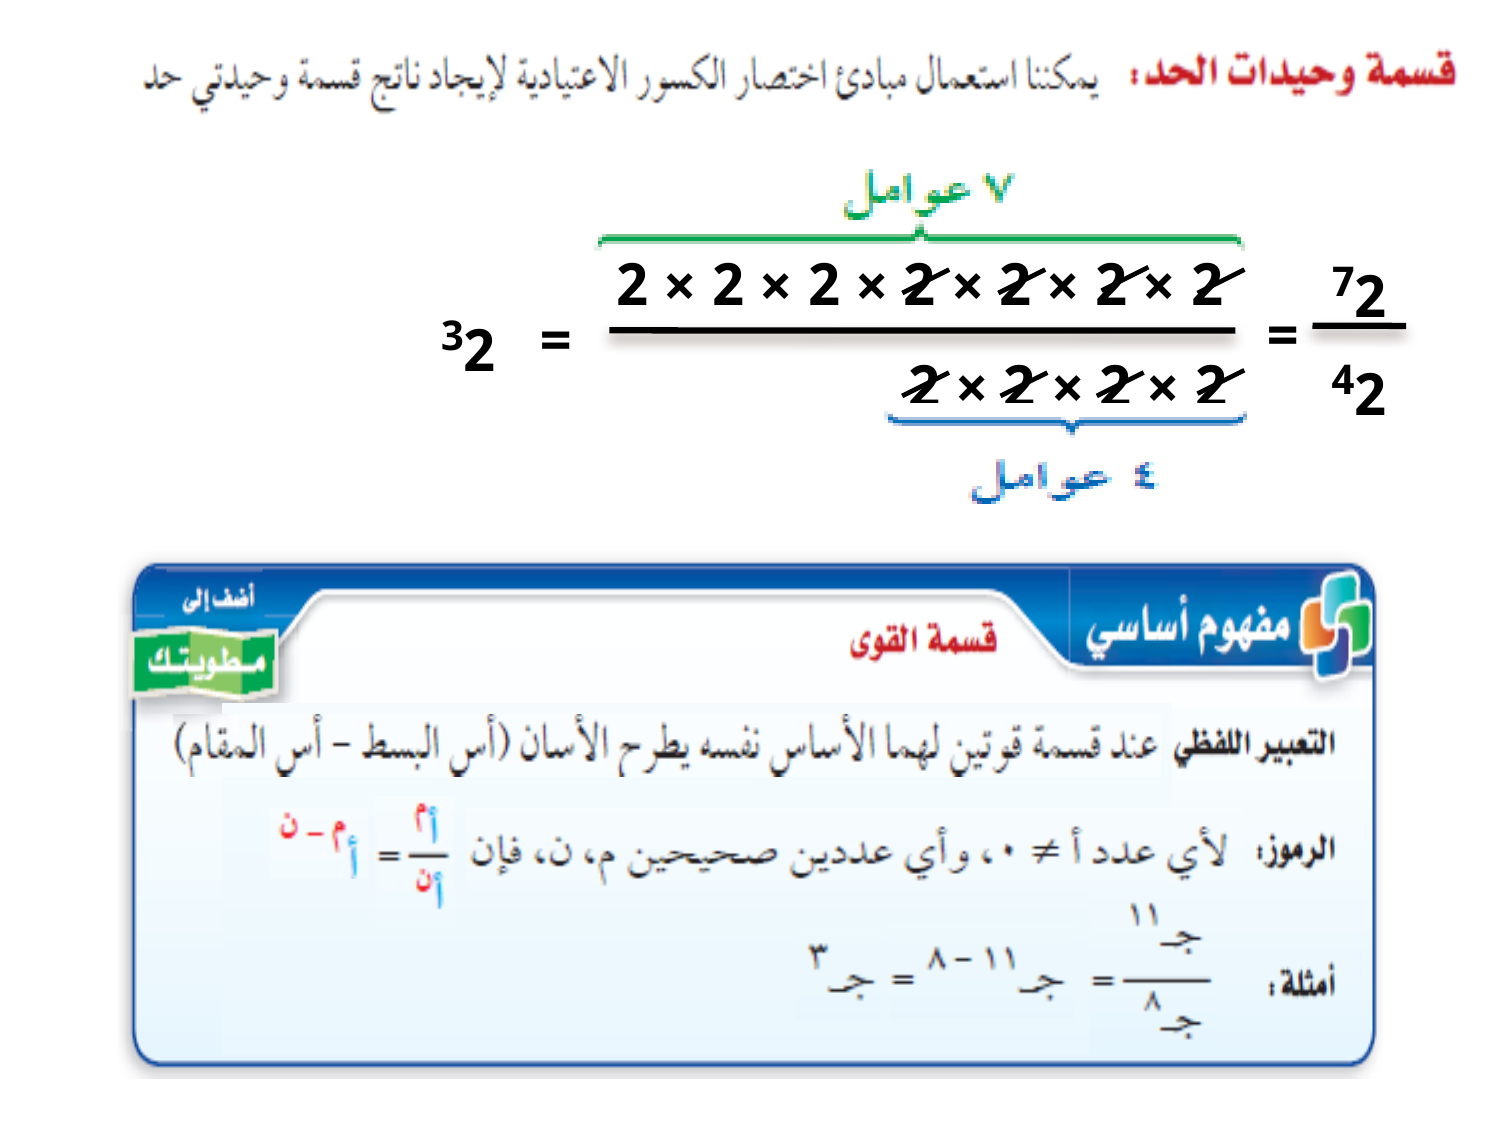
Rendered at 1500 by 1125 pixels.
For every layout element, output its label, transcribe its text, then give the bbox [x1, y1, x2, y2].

text_box = [528, 293, 598, 379]
picture [1122, 34, 1466, 106]
text_box 2 × 2 × 2 × 2 × 2 × 2 × 2 [527, 239, 1231, 325]
text_box 32 [410, 293, 528, 394]
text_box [1241, 239, 1430, 424]
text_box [116, 550, 1384, 1079]
picture [466, 808, 1243, 1054]
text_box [1101, 266, 1149, 291]
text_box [1197, 269, 1245, 294]
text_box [1000, 372, 1048, 397]
picture [140, 37, 1107, 120]
picture [875, 403, 1271, 516]
picture [590, 163, 1255, 259]
picture [173, 714, 1161, 777]
picture [796, 927, 880, 1022]
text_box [1197, 369, 1245, 394]
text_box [901, 372, 950, 397]
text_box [998, 269, 1046, 294]
picture [269, 808, 369, 880]
picture [890, 925, 1075, 1019]
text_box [1096, 372, 1144, 397]
picture [374, 796, 455, 921]
text_box 2 × 2 × 2 × 2 [862, 351, 1231, 427]
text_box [901, 269, 950, 294]
